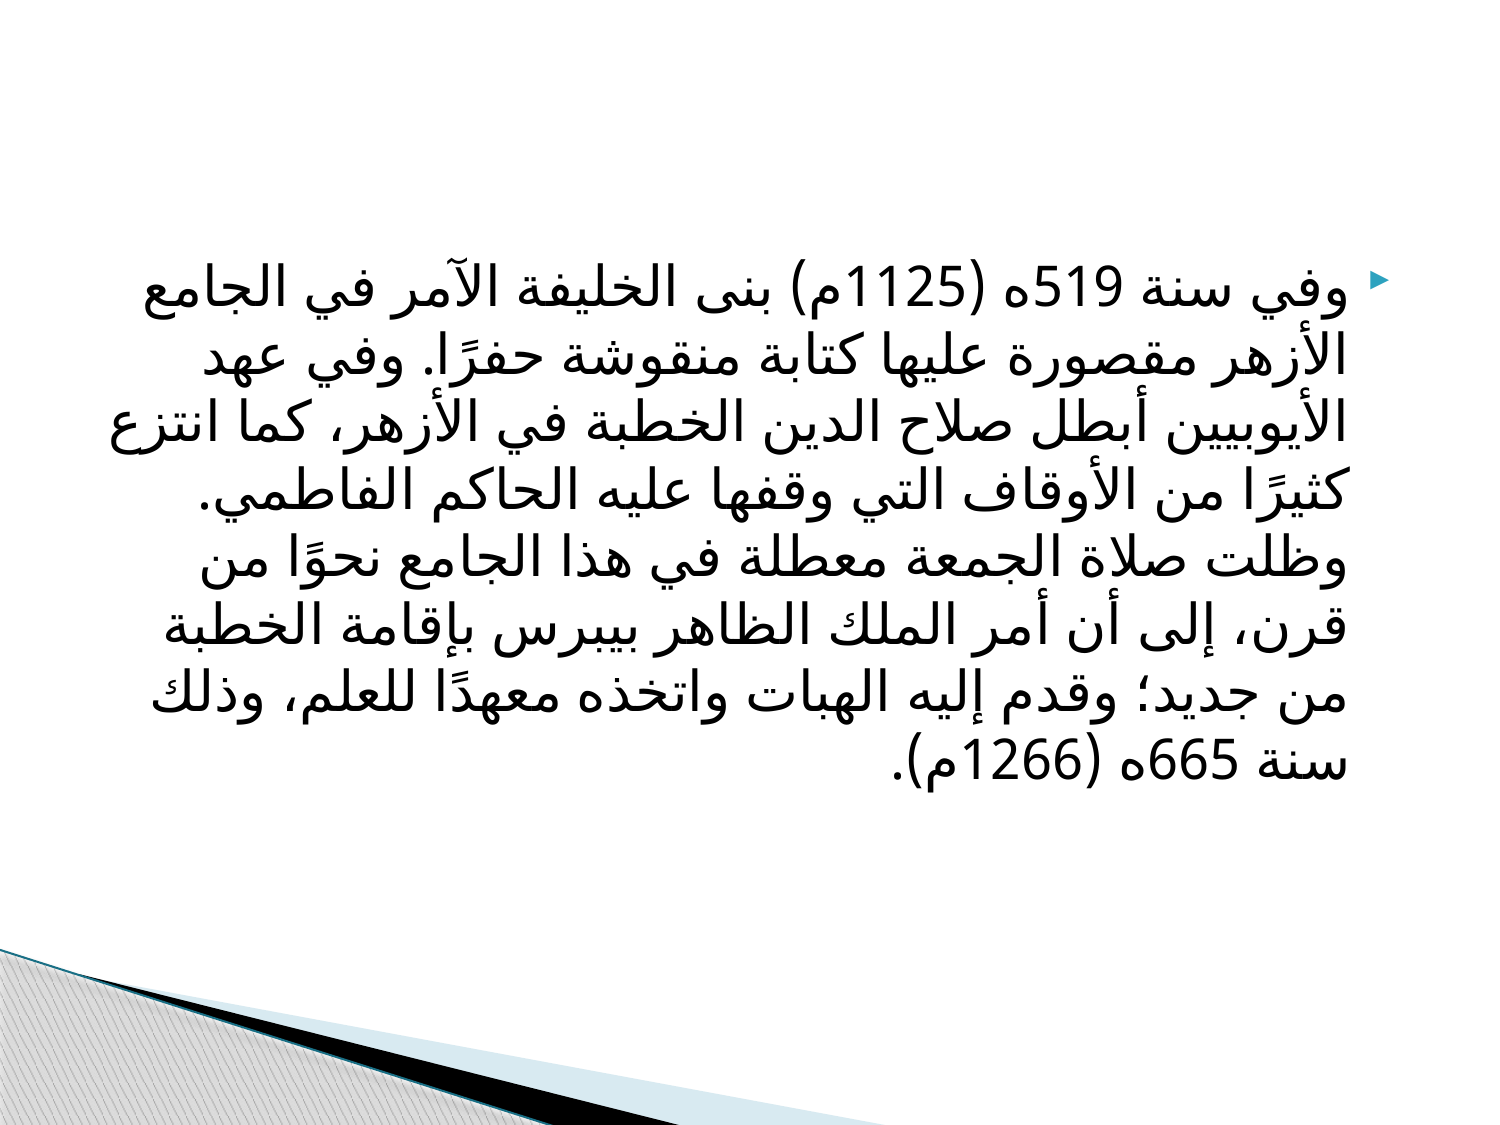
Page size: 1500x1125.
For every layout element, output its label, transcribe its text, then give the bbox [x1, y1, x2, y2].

list وفي سنة 519ه (1125م) بنى الخليفة الآمر في الجامع الأزهر مقصورة عليها كتابة منقوشة حفرًا. وفي عهد الأيوبيين أبطل صلاح الدين الخطبة في الأزهر، كما انتزع كثيرًا من الأوقاف التي وقفها عليه الحاكم الفاطمي. وظلت صلاة الجمعة معطلة في هذا الجامع نحوًا من قرن، إلى أن أمر الملك الظاهر بيبرس بإقامة الخطبة من جديد؛ وقدم إليه الهبات واتخذه معهدًا للعلم، وذلك سنة 665ه (1266م). [75, 243, 1425, 986]
